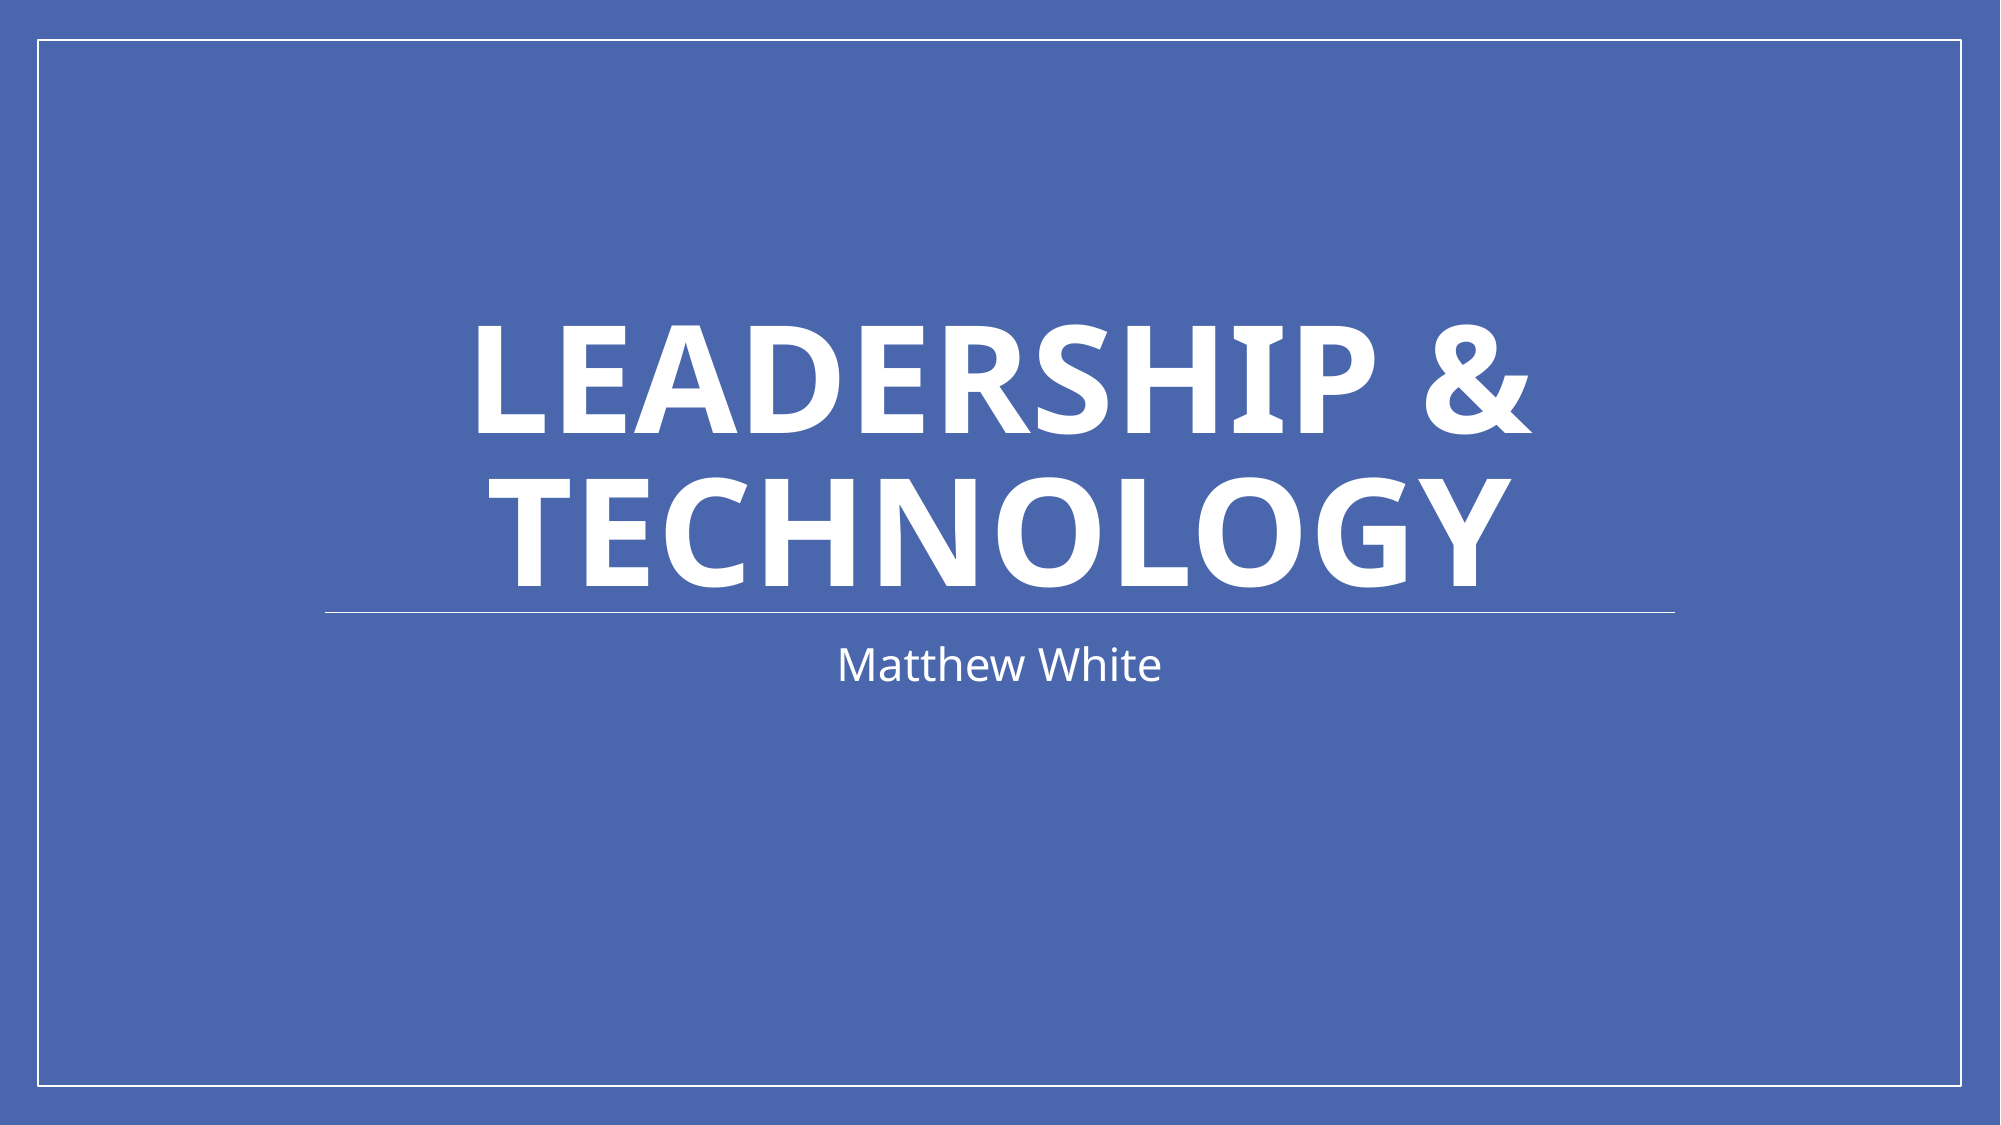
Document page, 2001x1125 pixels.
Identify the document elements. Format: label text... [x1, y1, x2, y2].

title Leadership & Technology [182, 144, 1818, 625]
subtitle Matthew White [280, 634, 1719, 863]
